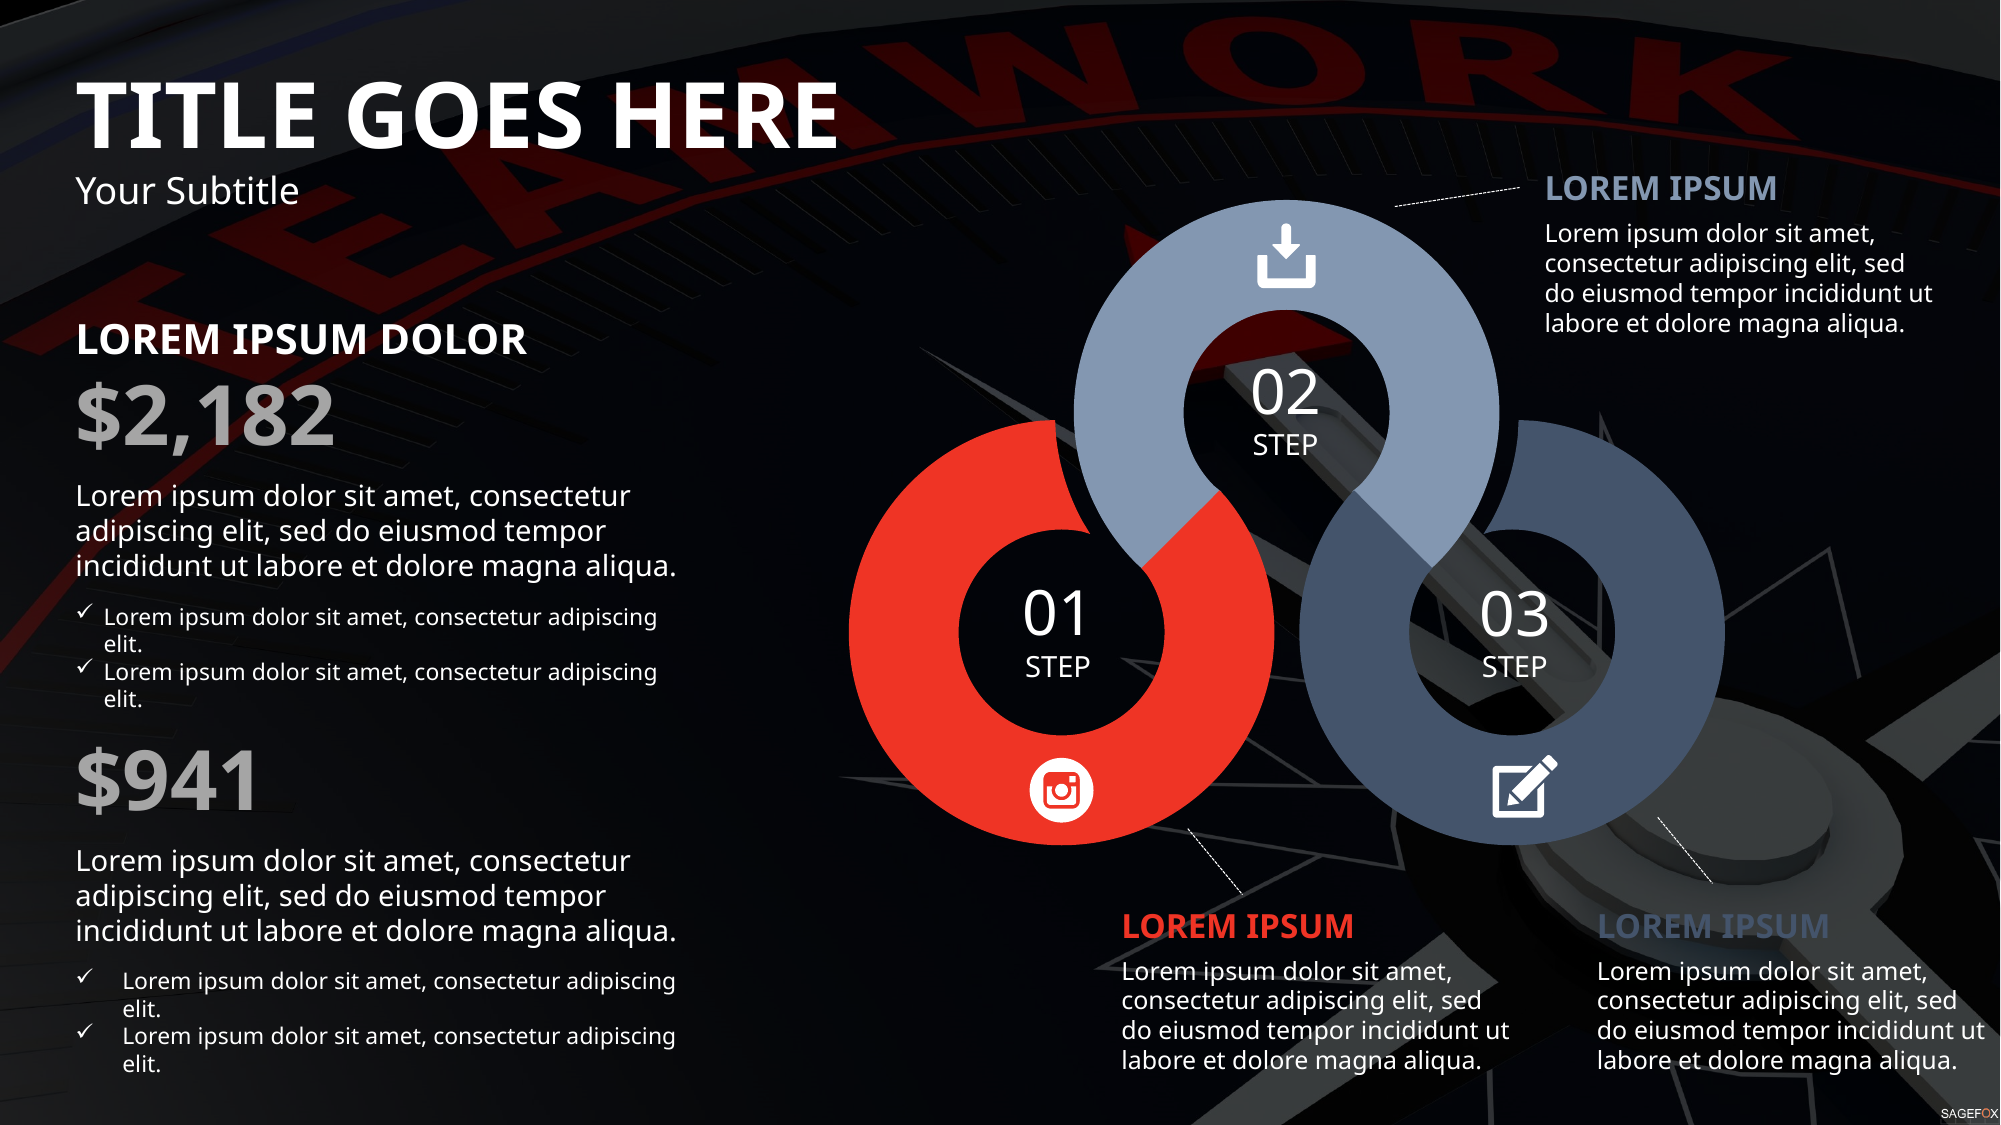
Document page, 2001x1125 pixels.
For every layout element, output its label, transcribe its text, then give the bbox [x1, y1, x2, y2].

text_box LOREM IPSUM Lorem ipsum dolor sit amet, consectetur adipiscing elit, sed do eiusmod tempor incididunt ut labore et dolore magna aliqua. [1111, 900, 1525, 1080]
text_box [1492, 755, 1558, 818]
text_box [1298, 418, 1726, 847]
text_box LOREM IPSUM DOLOR $2,182 Lorem ipsum dolor sit amet, consectetur adipiscing elit, sed do eiusmod tempor incididunt ut labore et dolore magna aliqua. Lorem ipsum dolor sit amet, consectetur adipiscing elit. Lorem ipsum dolor sit amet, consectetur adipiscing elit. $941 Lorem ipsum dolor sit amet, consectetur adipiscing elit, sed do eiusmod tempor incididunt ut labore et dolore magna aliqua. Lorem ipsum dolor sit amet, consectetur adipiscing elit. Lorem ipsum dolor sit amet, consectetur adipiscing elit. [60, 305, 719, 1120]
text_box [1187, 828, 1243, 895]
text_box 02 STEP [1232, 344, 1340, 469]
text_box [1029, 757, 1094, 823]
text_box LOREM IPSUM Lorem ipsum dolor sit amet, consectetur adipiscing elit, sed do eiusmod tempor incididunt ut labore et dolore magna aliqua. [1534, 162, 1948, 343]
text_box [1072, 198, 1501, 569]
text_box TITLE GOES HERE Your Subtitle [60, 49, 1036, 220]
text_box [1657, 817, 1713, 884]
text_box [1257, 223, 1316, 289]
text_box 03 STEP [1461, 566, 1569, 691]
text_box LOREM IPSUM Lorem ipsum dolor sit amet, consectetur adipiscing elit, sed do eiusmod tempor incididunt ut labore et dolore magna aliqua. [1586, 900, 2000, 1080]
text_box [1394, 187, 1520, 207]
picture [0, 0, 2001, 1125]
text_box [847, 418, 1276, 847]
text_box 01 STEP [1004, 565, 1112, 691]
